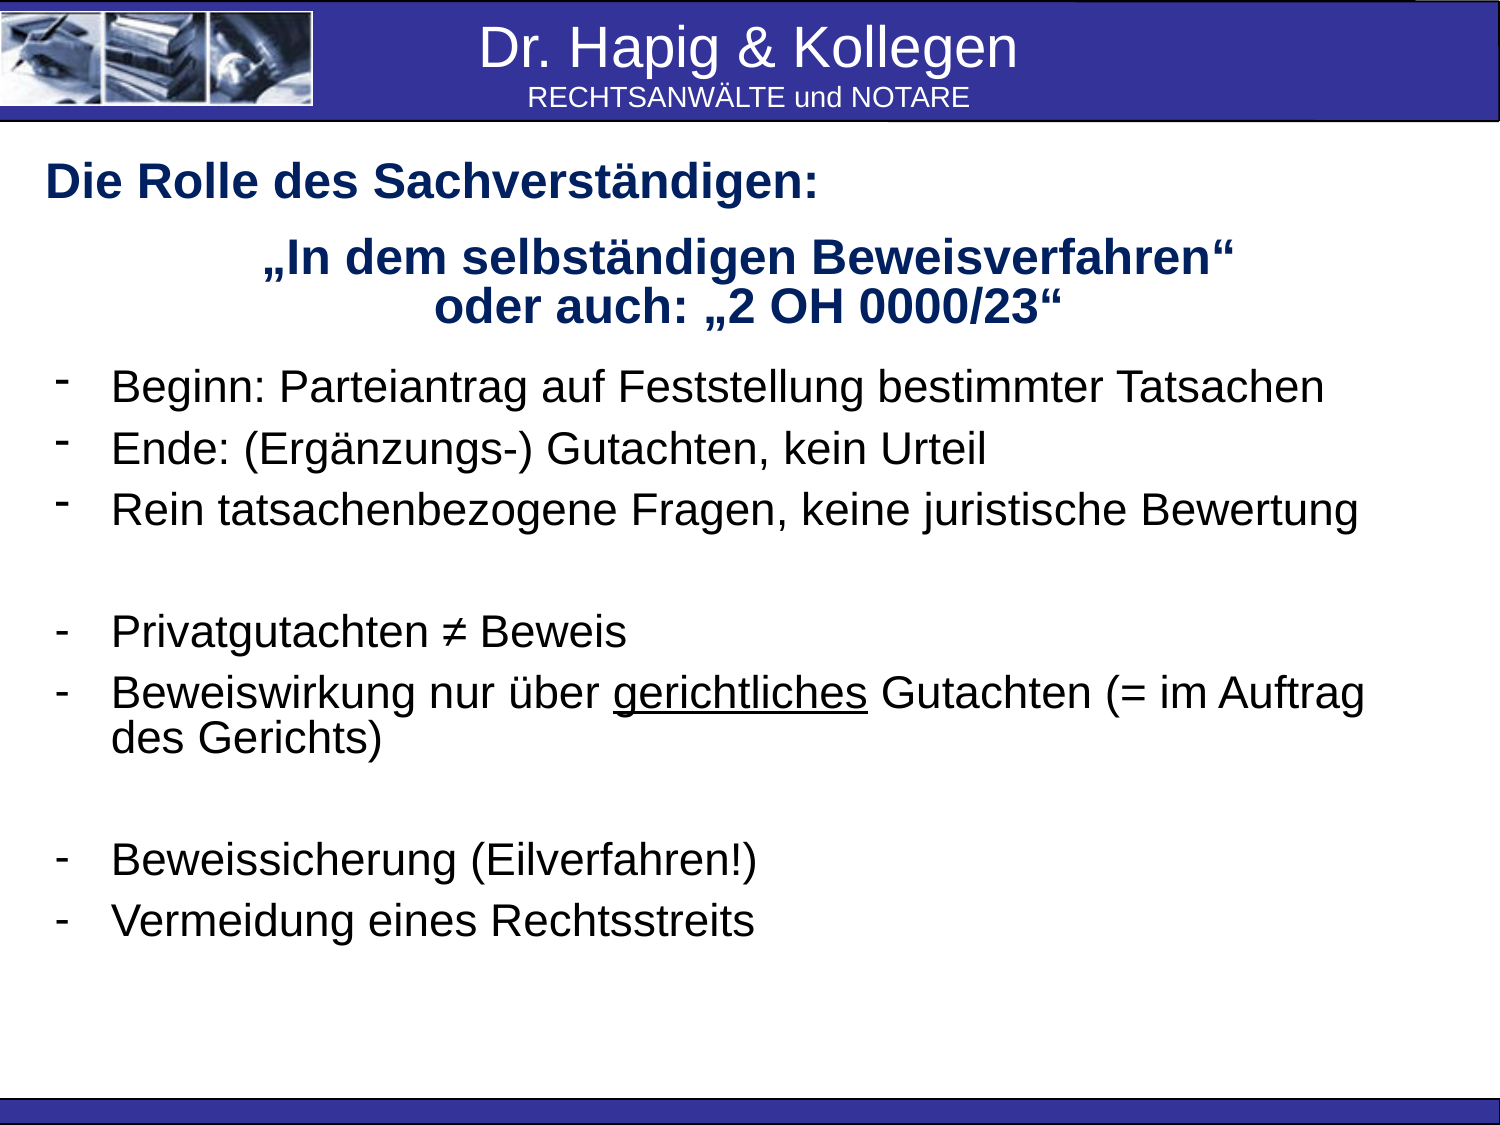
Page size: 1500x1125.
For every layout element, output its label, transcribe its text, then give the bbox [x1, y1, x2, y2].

text_box [0, 1098, 1500, 1124]
title „In dem selbständigen Beweisverfahren“ oder auch: „2 OH 0000/23“ [112, 232, 1387, 359]
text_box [0, 0, 350, 113]
text_box Die Rolle des Sachverständigen: [30, 146, 1389, 274]
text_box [0, 0, 1500, 121]
picture [0, 11, 313, 106]
list Beginn: Parteiantrag auf Feststellung bestimmter Tatsachen Ende: (Ergänzungs-) Gutachten, kein Urteil Rein tatsachenbezogene Fragen, keine juristische Bewertung Privatgutachten ≠ Beweis Beweiswirkung nur über gerichtliches Gutachten (= im Auftrag des Gerichts) Beweissicherung (Eilverfahren!) Vermeidung eines Rechtsstreits [30, 359, 1387, 1020]
